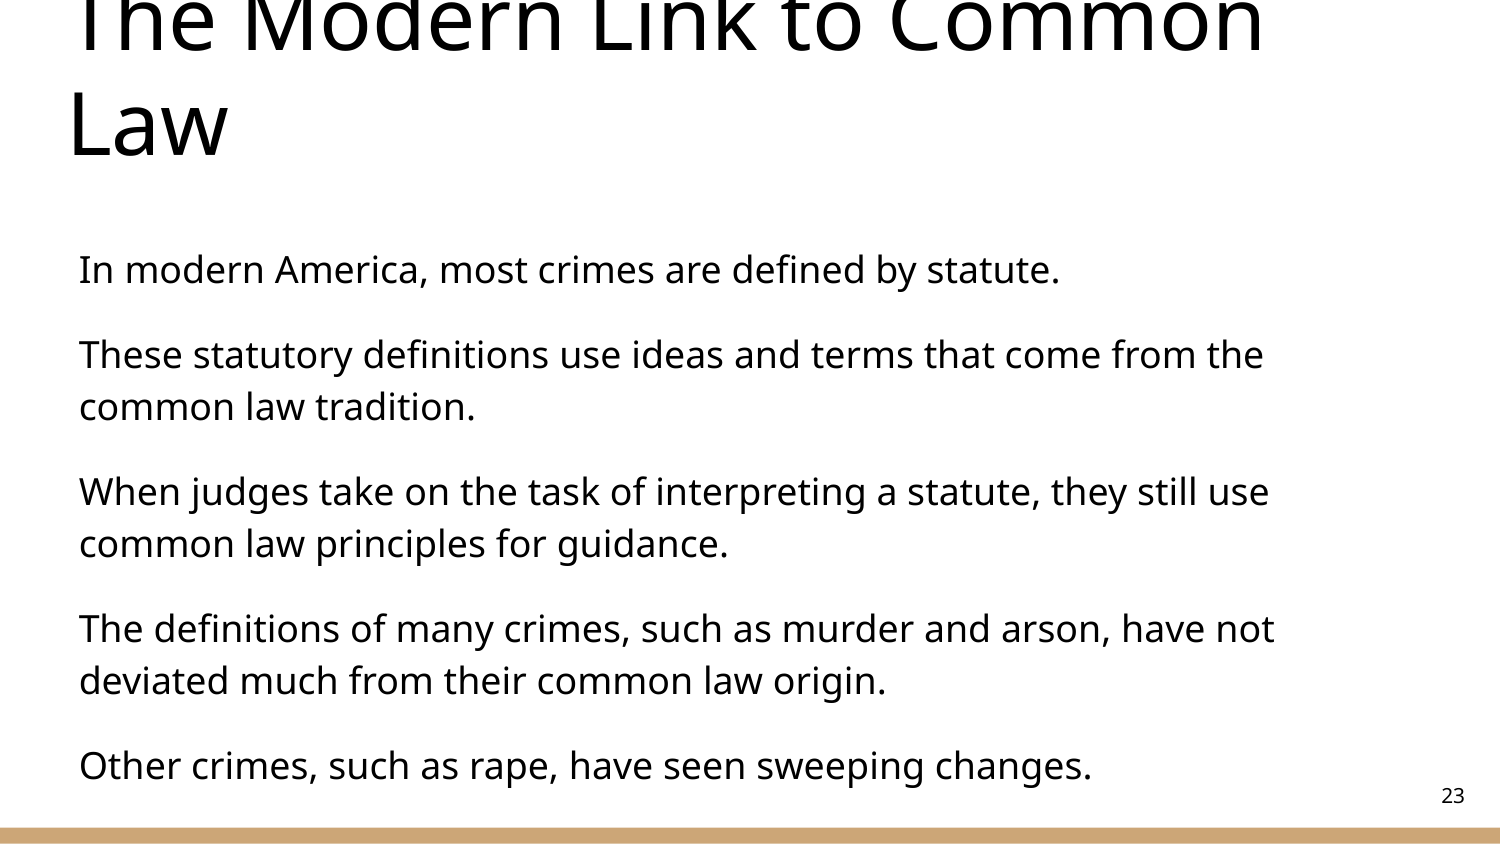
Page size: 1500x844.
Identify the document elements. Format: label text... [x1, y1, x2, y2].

list In modern America, most crimes are defined by statute. These statutory definitions use ideas and terms that come from the common law tradition. When judges take on the task of interpreting a statute, they still use common law principles for guidance. The definitions of many crimes, such as murder and arson, have not deviated much from their common law origin. Other crimes, such as rape, have seen sweeping changes. [63, 224, 1437, 785]
slide_number ‹#› [1389, 764, 1480, 830]
title The Modern Link to Common Law [51, 51, 1449, 189]
